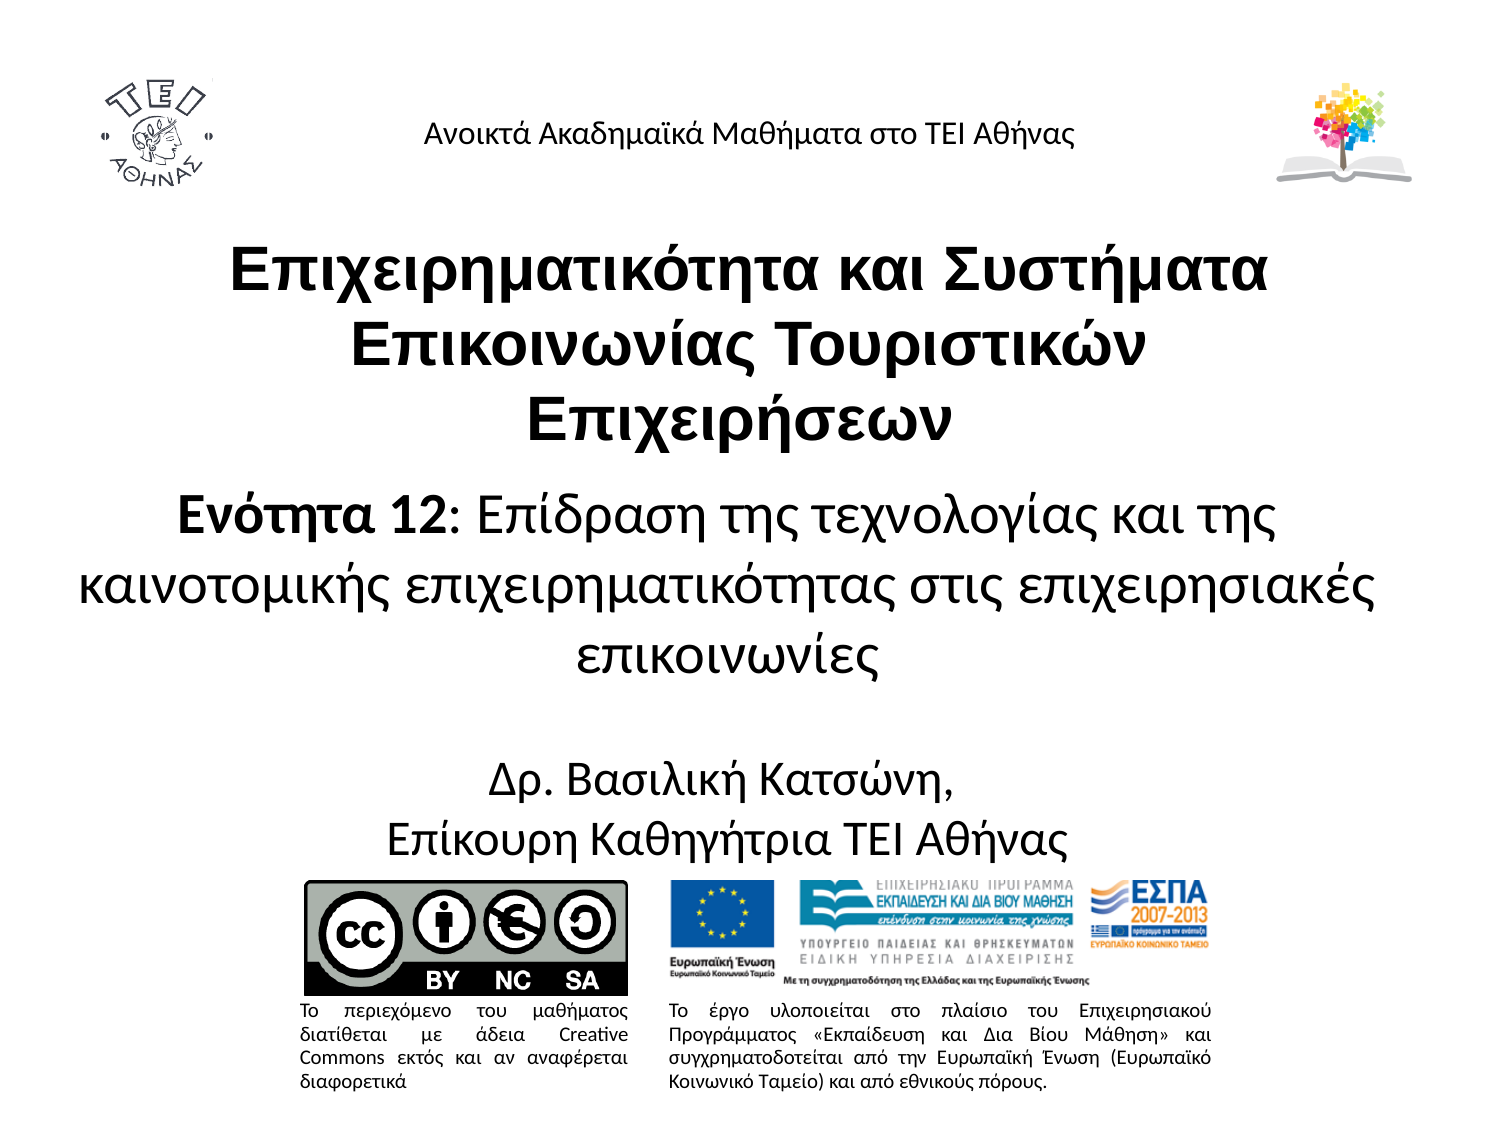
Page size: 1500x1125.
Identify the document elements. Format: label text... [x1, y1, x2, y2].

picture [303, 880, 628, 996]
table_header Το περιεχόμενο του μαθήματος διατίθεται με άδεια Creative Commons εκτός και αν αναφέρεται διαφορετικά [289, 999, 640, 1125]
picture [663, 880, 1214, 996]
title Επιχειρηματικότητα και Συστήματα Επικοινωνίας Τουριστικών Επιχειρήσεων [112, 219, 1388, 461]
subtitle Ενότητα 12: Επίδραση της τεχνολογίας και της καινοτομικής επιχειρηματικότητας στις επιχειρησιακές επικοινωνίες Δρ. Βασιλική Κατσώνη, Επίκουρη Καθηγήτρια ΤΕΙ Αθήνας [41, 468, 1414, 756]
text_box Ανοικτά Ακαδημαϊκά Μαθήματα στο ΤΕΙ Αθήνας [217, 103, 1268, 159]
picture [100, 77, 213, 193]
picture [1273, 77, 1414, 185]
table_header Το έργο υλοποιείται στο πλαίσιο του Επιχειρησιακού Προγράμματος «Εκπαίδευση και Δια Βίου Μάθηση» και συγχρηματοδοτείται από την Ευρωπαϊκή Ένωση (Ευρωπαϊκό Κοινωνικό Ταμείο) και από εθνικούς πόρους. [640, 999, 1223, 1125]
